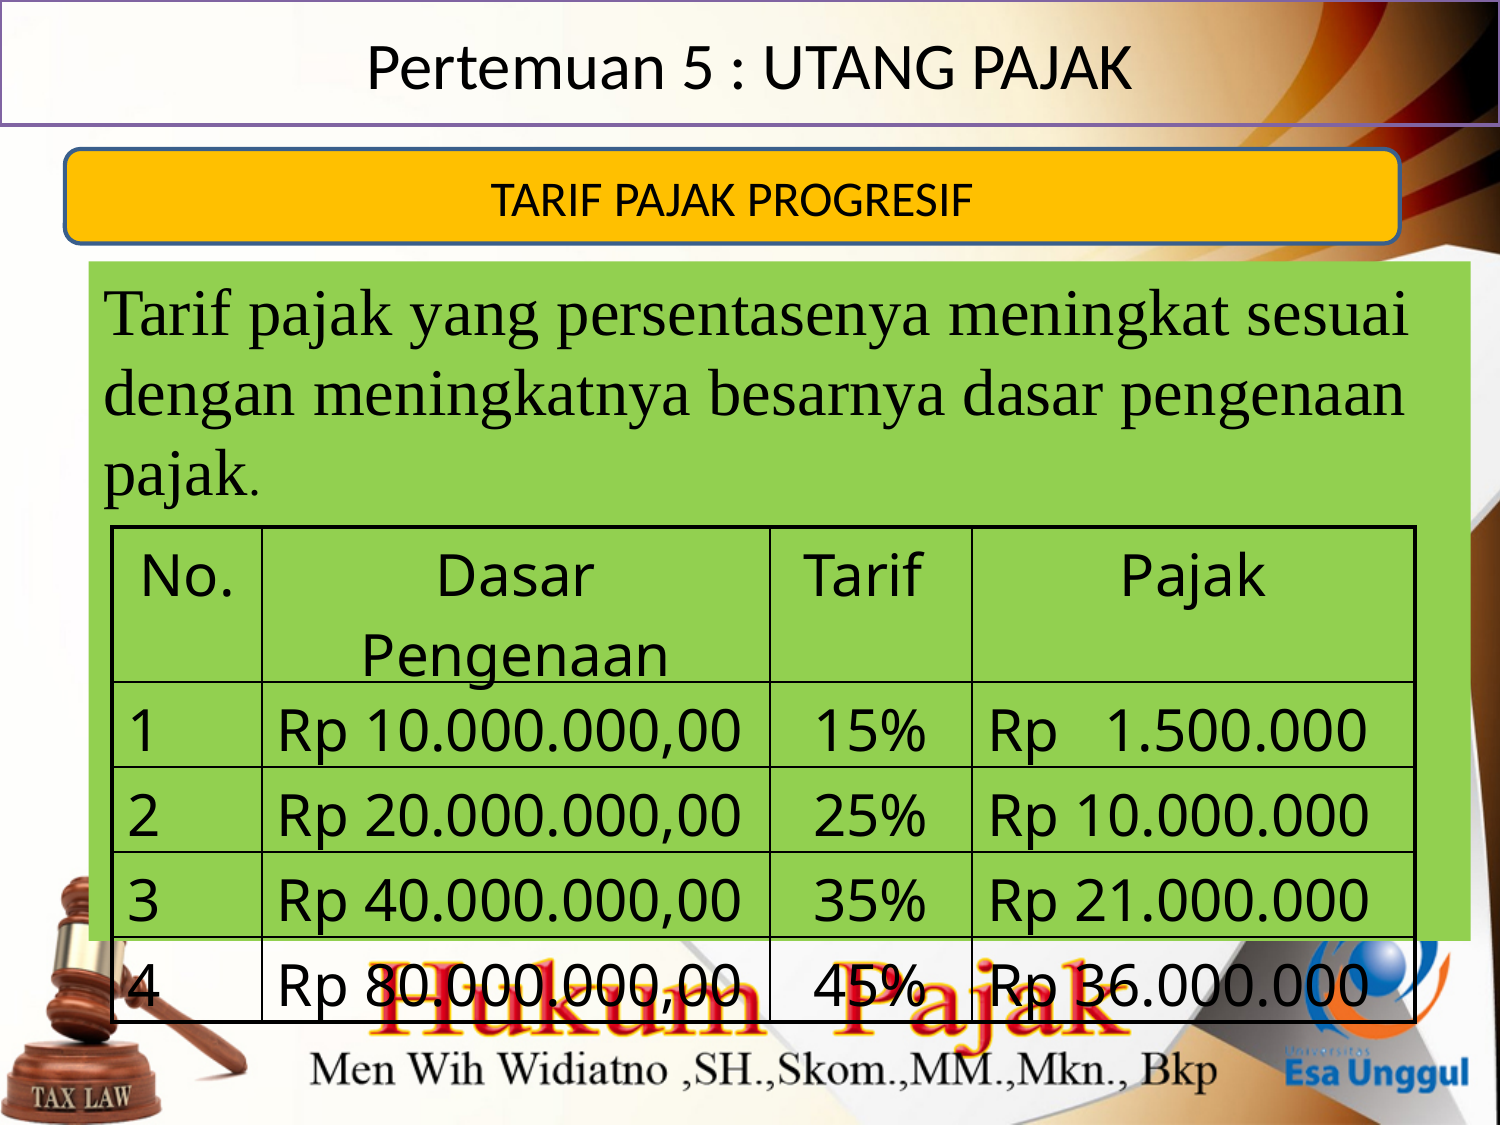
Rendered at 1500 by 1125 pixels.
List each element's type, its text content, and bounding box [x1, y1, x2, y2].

table_cell Rp 20.000.000,00 [263, 768, 769, 851]
title Pertemuan 5 : UTANG PAJAK [0, 0, 1500, 127]
table_cell 45% [771, 938, 971, 1020]
table_cell 3 [114, 853, 261, 936]
table_header Dasar Pengenaan [263, 529, 769, 681]
text_box TARIF PAJAK PROGRESIF [62, 146, 1402, 246]
table_cell Rp 40.000.000,00 [263, 853, 769, 936]
table_cell Rp 1.500.000 [973, 683, 1413, 766]
table_cell 15% [771, 683, 971, 766]
table_cell 35% [771, 853, 971, 936]
table_cell Rp 80.000.000,00 [263, 938, 769, 1020]
table_cell 1 [114, 683, 261, 766]
text_box Tarif pajak yang persentasenya meningkat sesuai dengan meningkatnya besarnya dasar pengenaan pajak. [88, 261, 1471, 941]
table_cell Rp 36.000.000 [973, 938, 1413, 1020]
table_header Pajak [973, 529, 1413, 681]
table_header Tarif [771, 529, 971, 681]
table_header No. [114, 529, 261, 681]
table_cell Rp 10.000.000,00 [263, 683, 769, 766]
table_cell 25% [771, 768, 971, 851]
picture [0, 127, 1500, 1125]
table_cell 4 [114, 938, 261, 1020]
table_cell Rp 21.000.000 [973, 853, 1413, 936]
table_cell Rp 10.000.000 [973, 768, 1413, 851]
table_cell 2 [114, 768, 261, 851]
